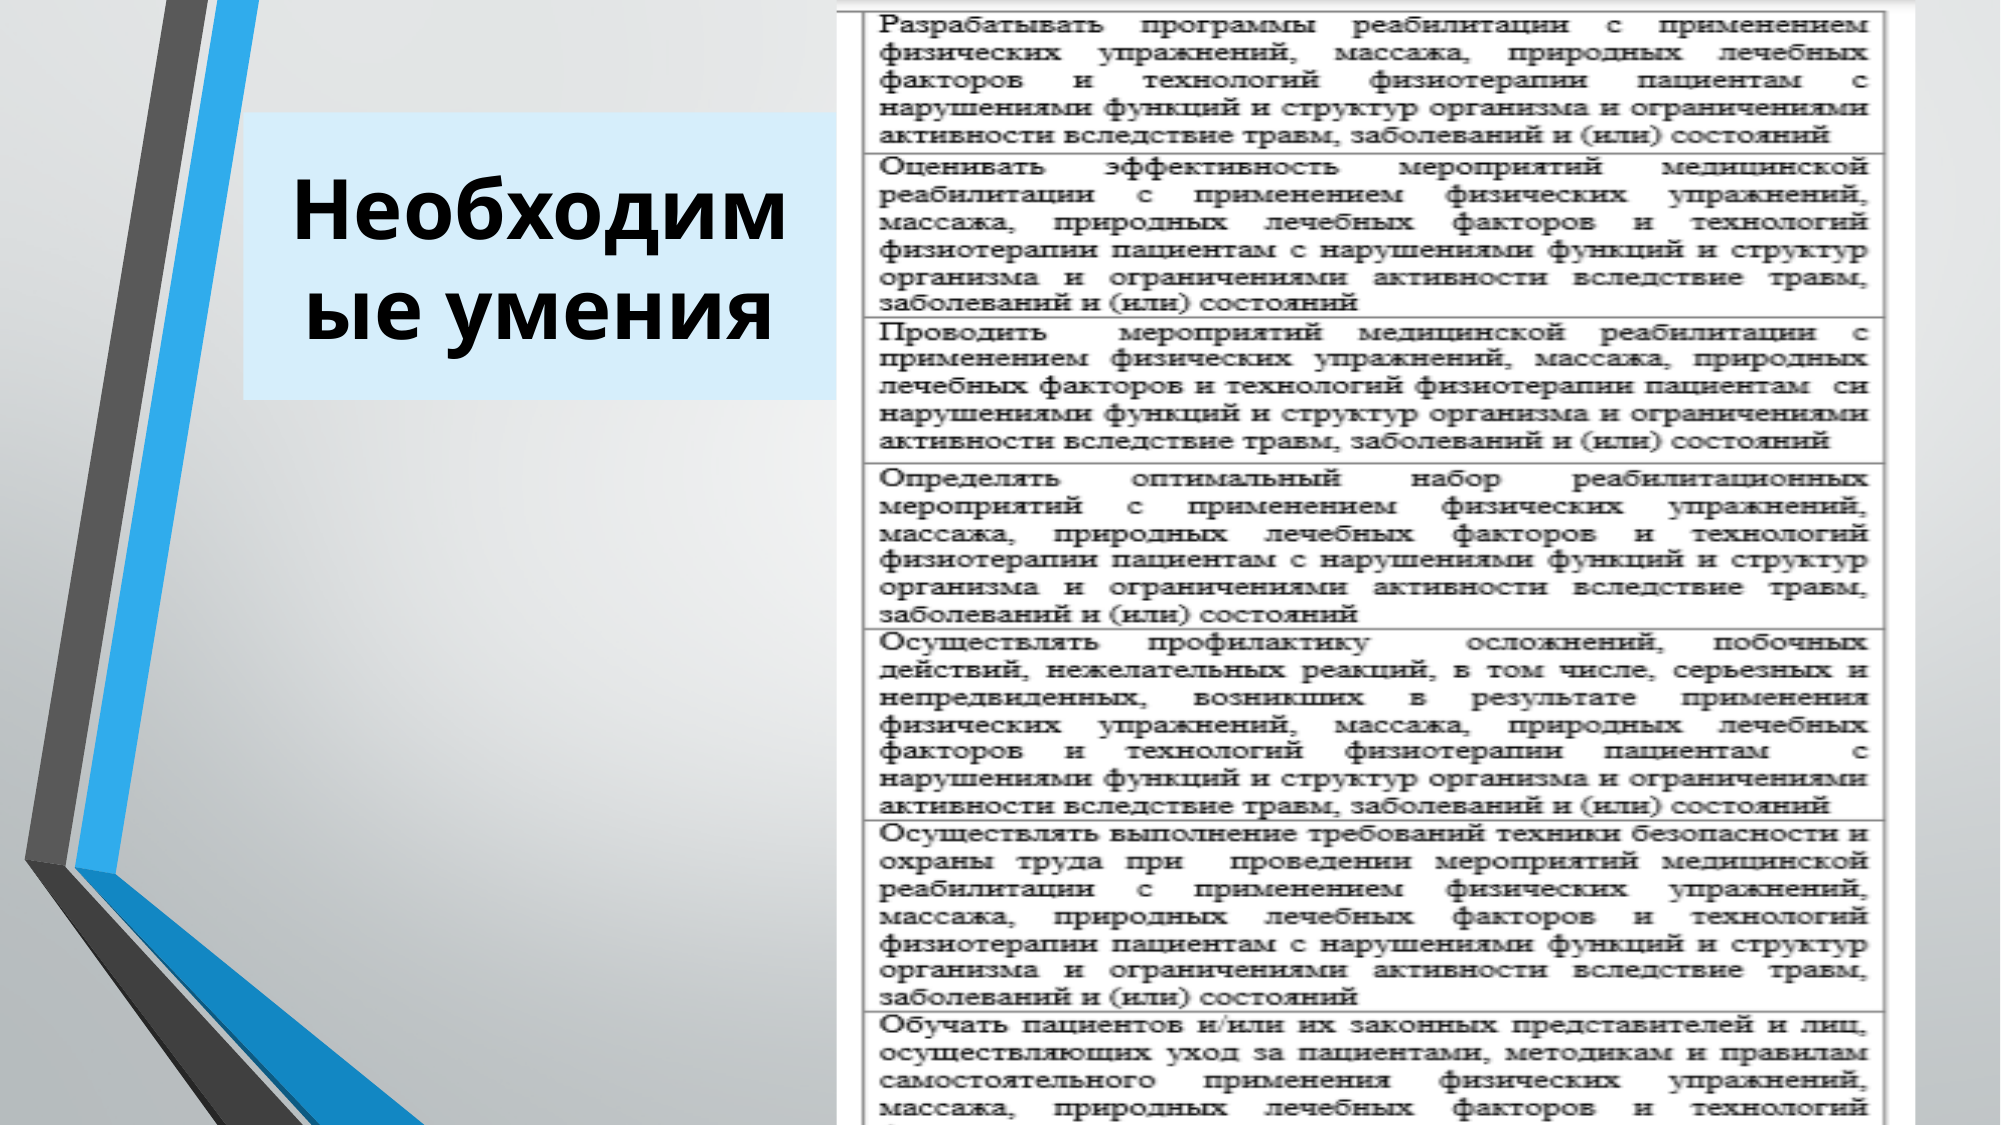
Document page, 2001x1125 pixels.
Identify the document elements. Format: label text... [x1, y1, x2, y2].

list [836, 0, 1916, 1125]
title Необходимые умения [243, 112, 836, 400]
